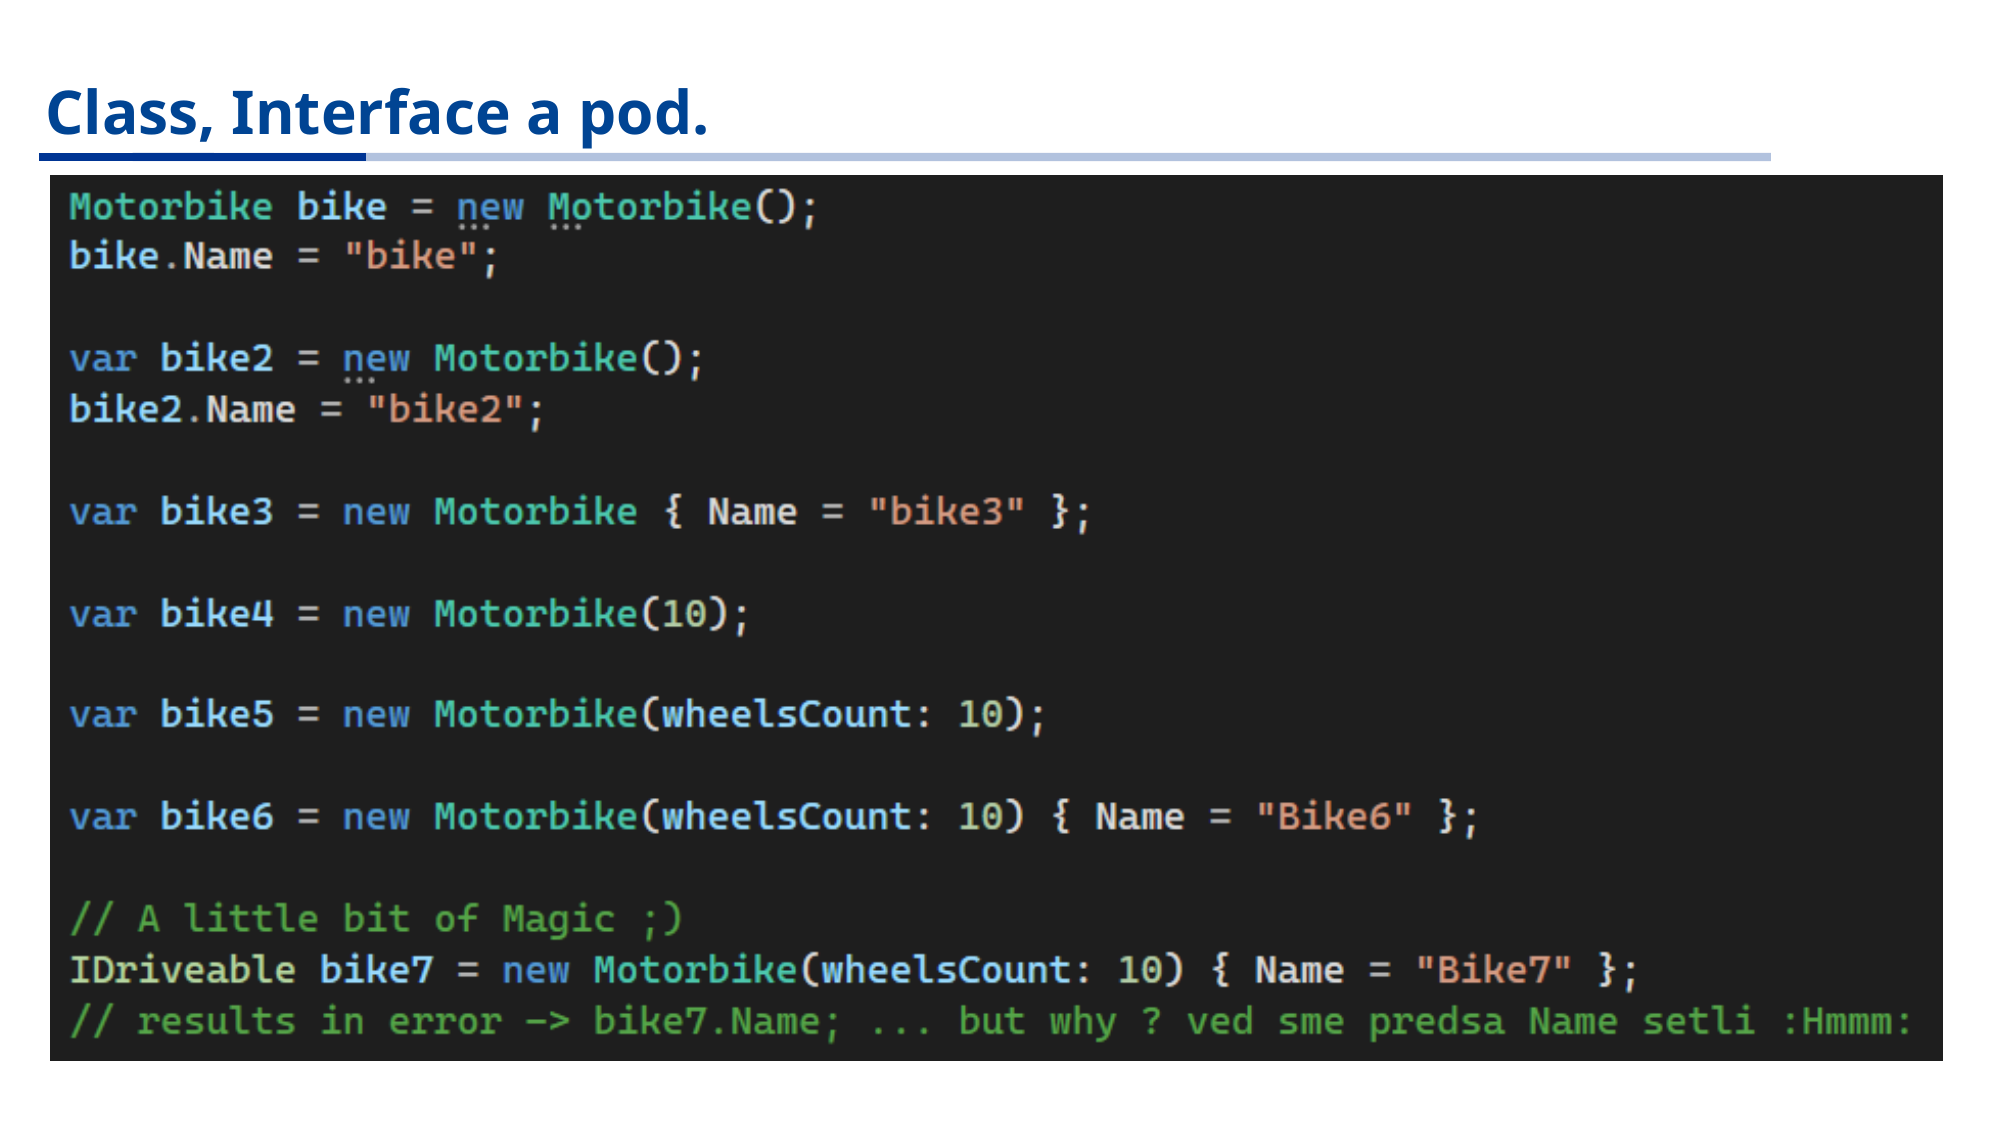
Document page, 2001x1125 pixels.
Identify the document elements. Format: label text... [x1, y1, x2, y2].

picture [49, 175, 1943, 1061]
text_box Class, Interface a pod. [35, 64, 1450, 157]
